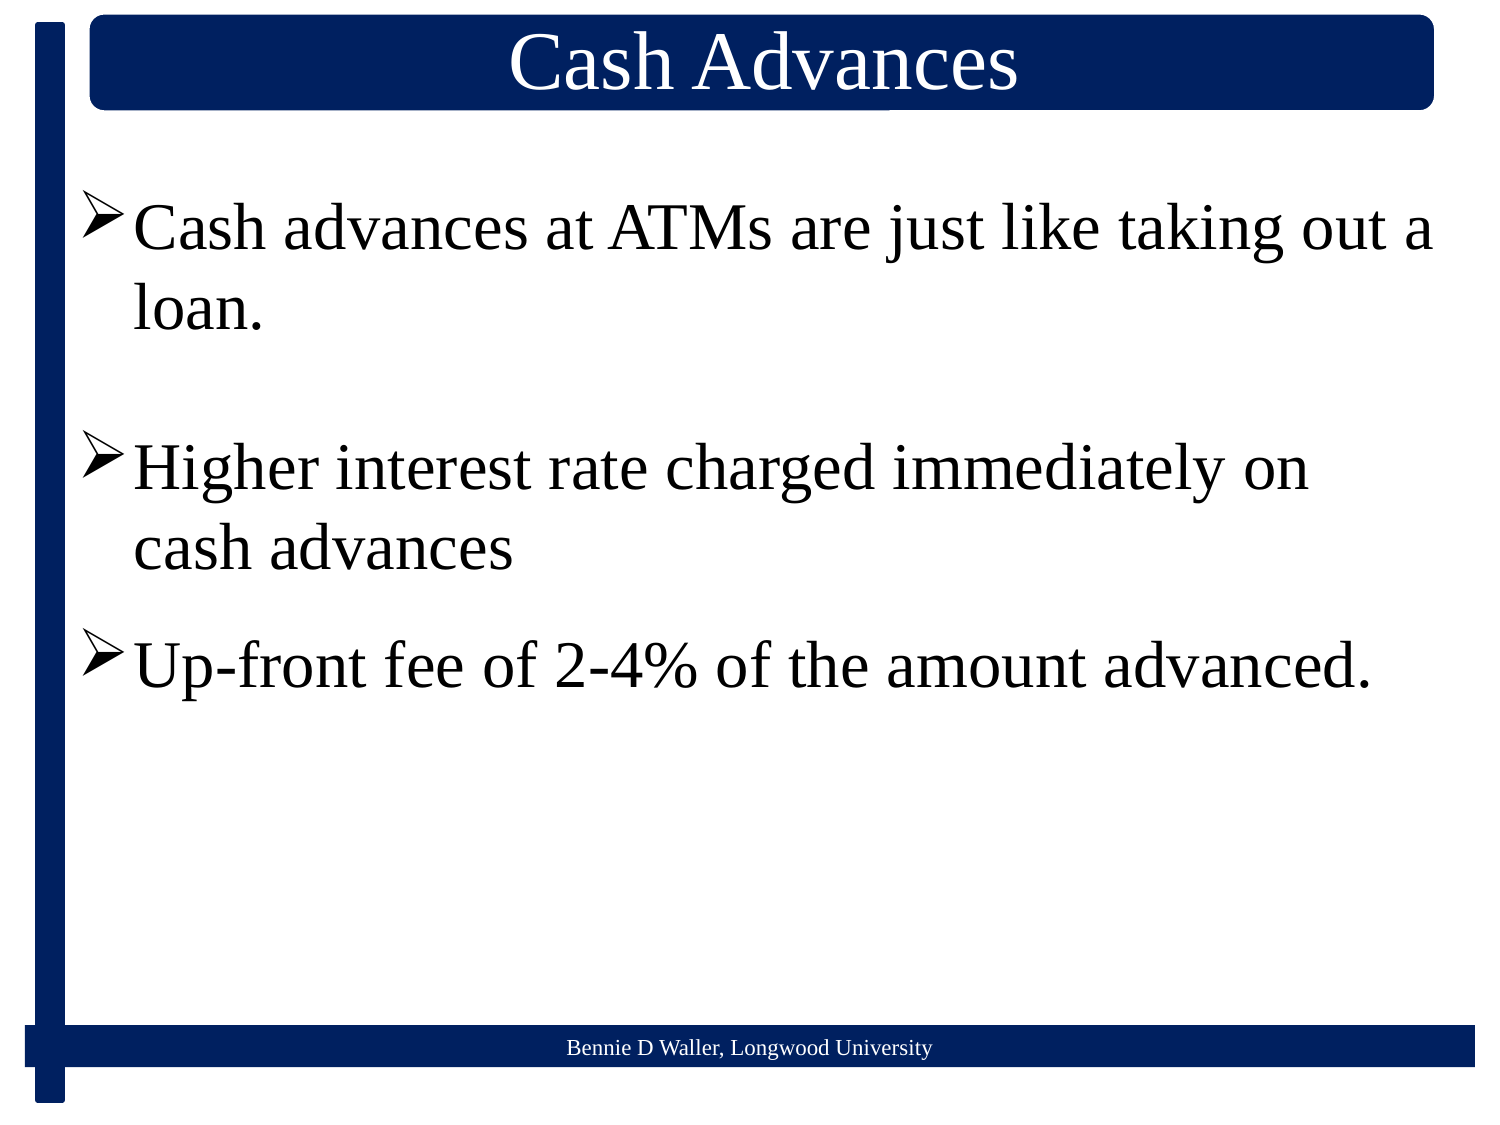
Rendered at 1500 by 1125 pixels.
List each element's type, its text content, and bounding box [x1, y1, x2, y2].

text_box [87, 12, 1438, 113]
list Cash advances at ATMs are just like taking out a loan. Higher interest rate charged immediately on cash advances Up-front fee of 2-4% of the amount advanced. [62, 174, 1463, 963]
